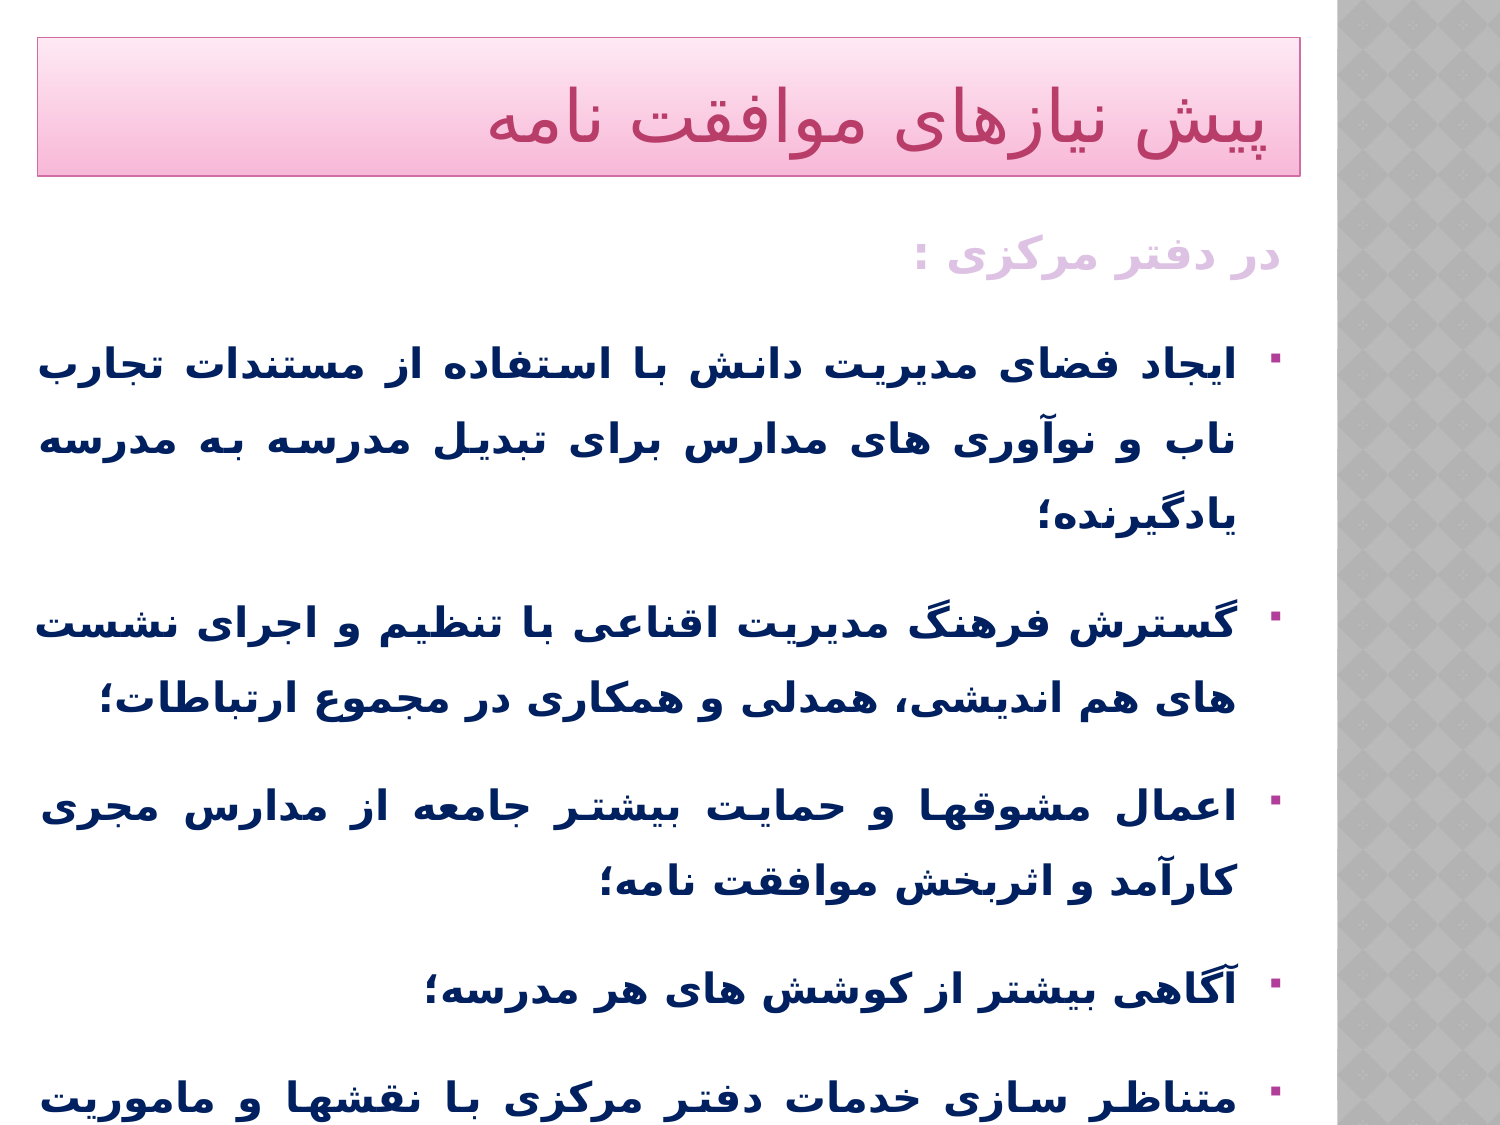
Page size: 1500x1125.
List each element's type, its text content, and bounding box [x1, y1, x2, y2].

title پیش نیازهای موافقت نامه [37, 37, 1301, 177]
list در دفتر مرکزی : ایجاد فضای مدیریت دانش با استفاده از مستندات تجارب ناب و نوآوری های مدارس برای تبدیل مدرسه به مدرسه یادگیرنده؛ گسترش فرهنگ مدیریت اقناعی با تنظیم و اجرای نشست های هم اندیشی، همدلی و همکاری در مجموع ارتباطات؛ اعمال مشوقها و حمایت بیشتر جامعه از مدارس مجری کارآمد و اثربخش موافقت نامه؛ آگاهی بیشتر از کوشش های هر مدرسه؛ متناظر سازی خدمات دفتر مرکزی با نقشها و ماموریت های درون مدارس؛ ایجاد هماهنگی بیشتر در کوشش های کارگروه های تخصصی دفتر مرکزی؛ [17, 188, 1298, 1118]
